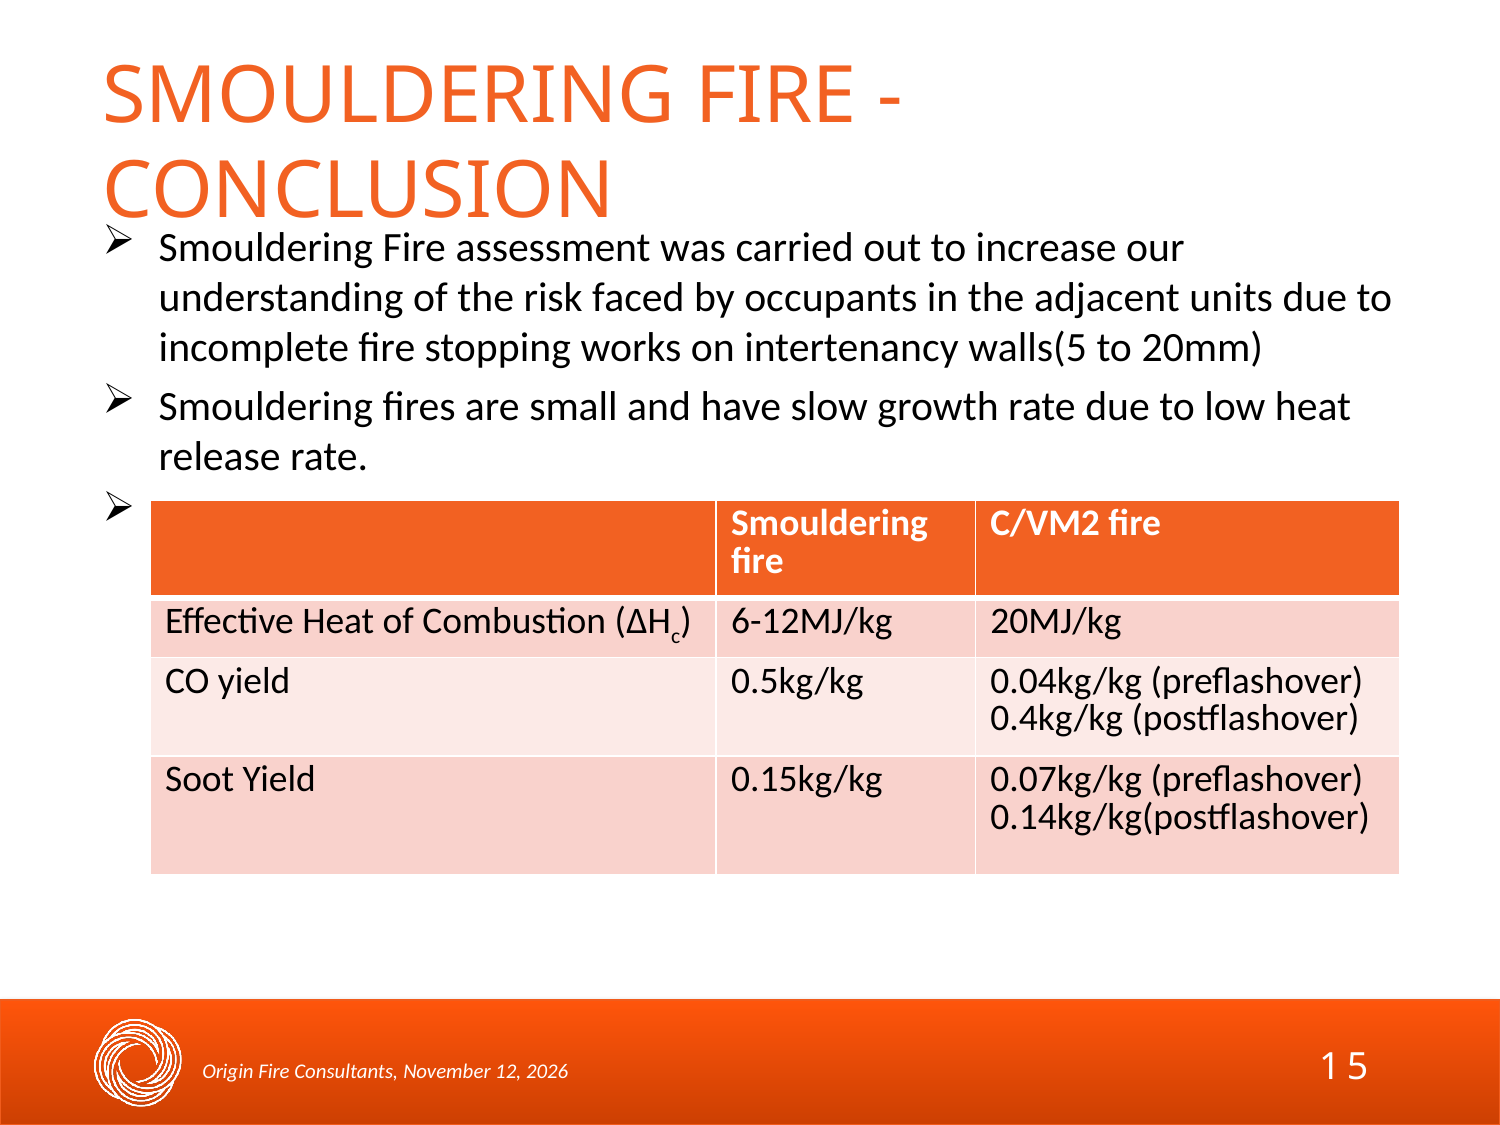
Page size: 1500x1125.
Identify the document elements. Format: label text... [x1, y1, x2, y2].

table_cell 0.15kg/kg [717, 757, 975, 874]
table_header [151, 501, 715, 595]
table_cell Effective Heat of Combustion (ΔHc) [151, 601, 715, 657]
table_cell 0.5kg/kg [717, 658, 975, 755]
table_cell 20MJ/kg [976, 601, 1399, 657]
table_cell Soot Yield [151, 757, 715, 874]
table_cell CO yield [151, 658, 715, 755]
slide_number 15 [1287, 1037, 1401, 1098]
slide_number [187, 1050, 838, 1091]
title SMOULDERING FIRE - CONCLUSION [87, 45, 1425, 212]
table_header C/VM2 fire [976, 501, 1399, 595]
table_cell 0.04kg/kg (preflashover) 0.4kg/kg (postflashover) [976, 658, 1399, 755]
table_cell 0.07kg/kg (preflashover) 0.14kg/kg(postflashover) [976, 757, 1399, 874]
picture [87, 1012, 188, 1113]
list Smouldering Fire assessment was carried out to increase our understanding of the risk faced by occupants in the adjacent units due to incomplete fire stopping works on intertenancy walls(5 to 20mm) Smouldering fires are small and have slow growth rate due to low heat release rate. Smouldering fires are small and have slow growth rate due to low heat release rate. [87, 212, 1425, 821]
table_cell 6-12MJ/kg [717, 601, 975, 657]
table_header Smouldering fire [717, 501, 975, 595]
